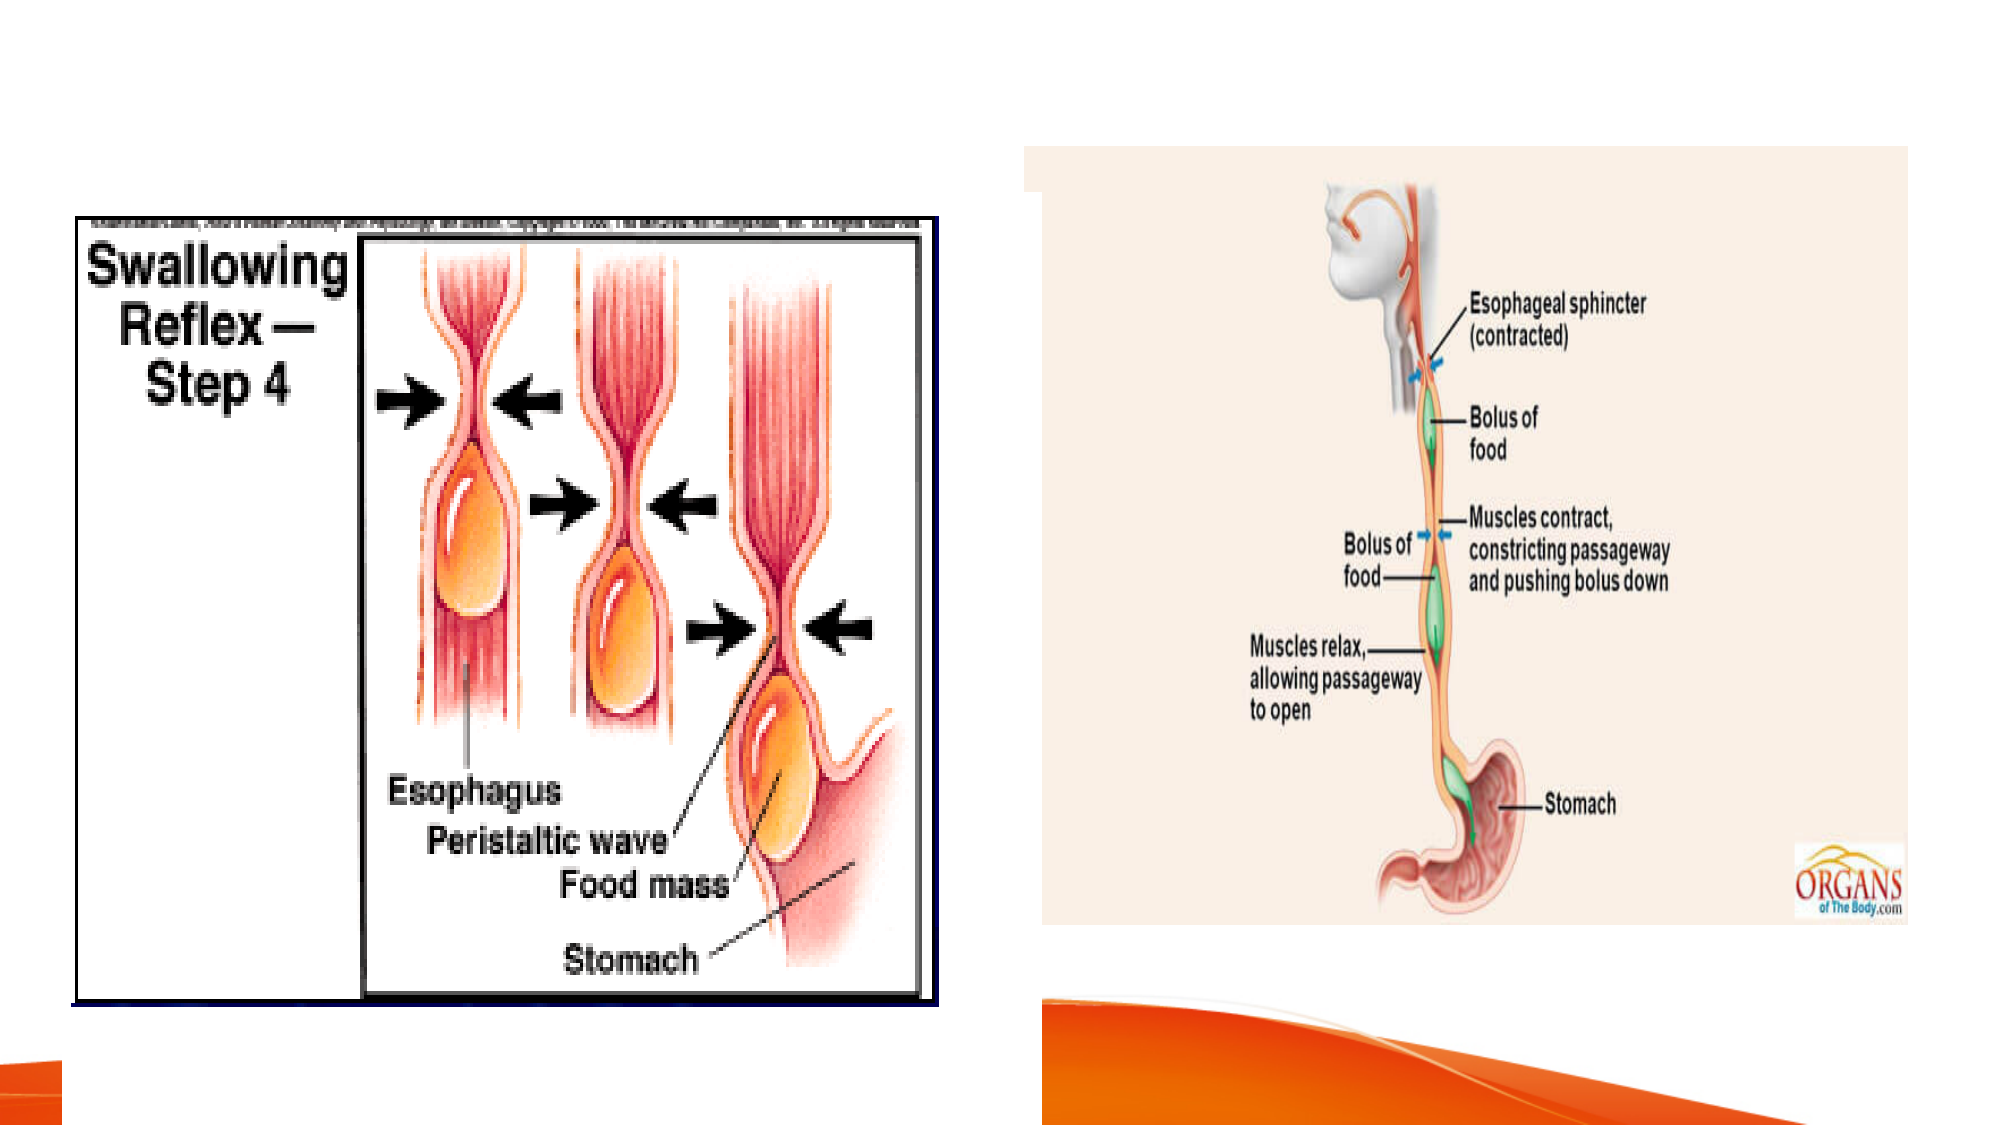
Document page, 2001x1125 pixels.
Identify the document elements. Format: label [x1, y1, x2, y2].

list [1024, 146, 1908, 925]
picture [0, 0, 2000, 1125]
